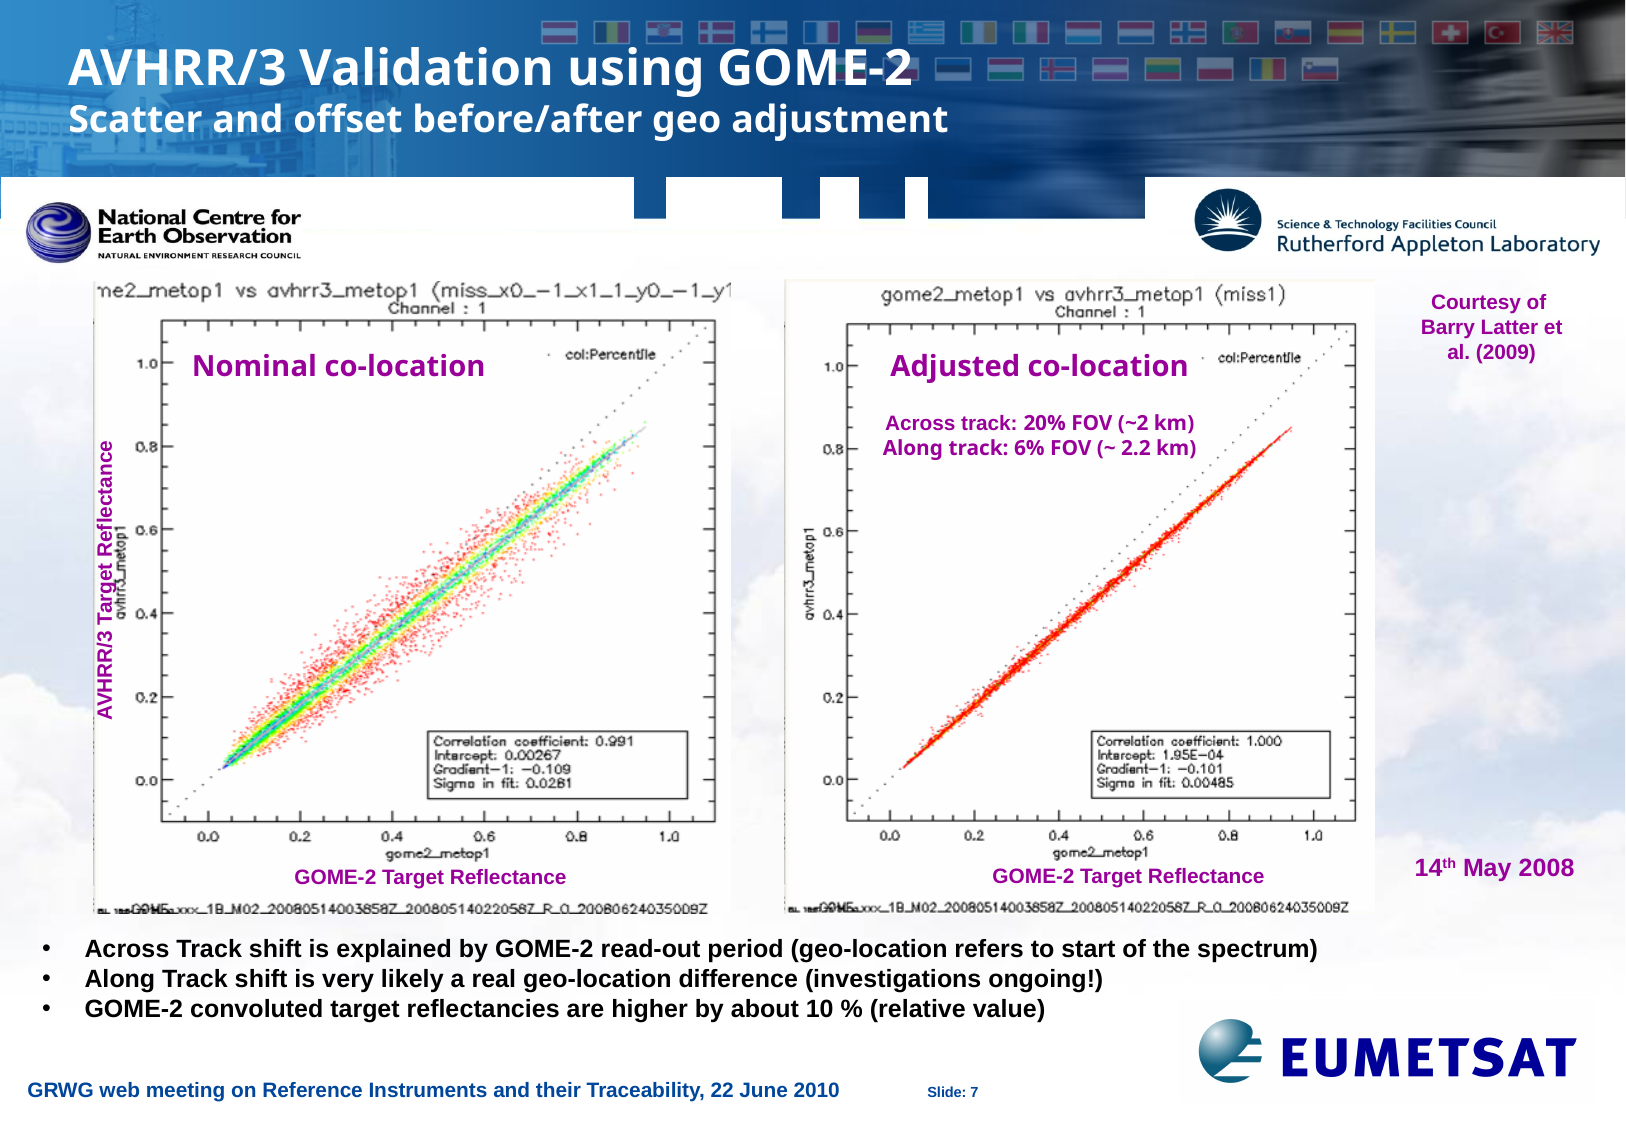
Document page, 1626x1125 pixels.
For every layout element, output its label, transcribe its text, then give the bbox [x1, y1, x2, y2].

picture [0, 0, 1626, 1125]
text_box Across Track shift is explained by GOME-2 read-out period (geo-location refers to start of the spectrum) Along Track shift is very likely a real geo-location difference (investigations ongoing!) GOME-2 convoluted target reflectancies are higher by about 10 % (relative value) [27, 925, 1422, 1030]
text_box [83, 281, 731, 915]
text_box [784, 279, 1376, 915]
text_box 14th May 2008 [1399, 843, 1590, 889]
title AVHRR/3 Validation using GOME-2 Scatter and offset before/after geo adjustment [53, 1, 1528, 177]
text_box Courtesy of Barry Latter et al. (2009) [1396, 281, 1587, 371]
